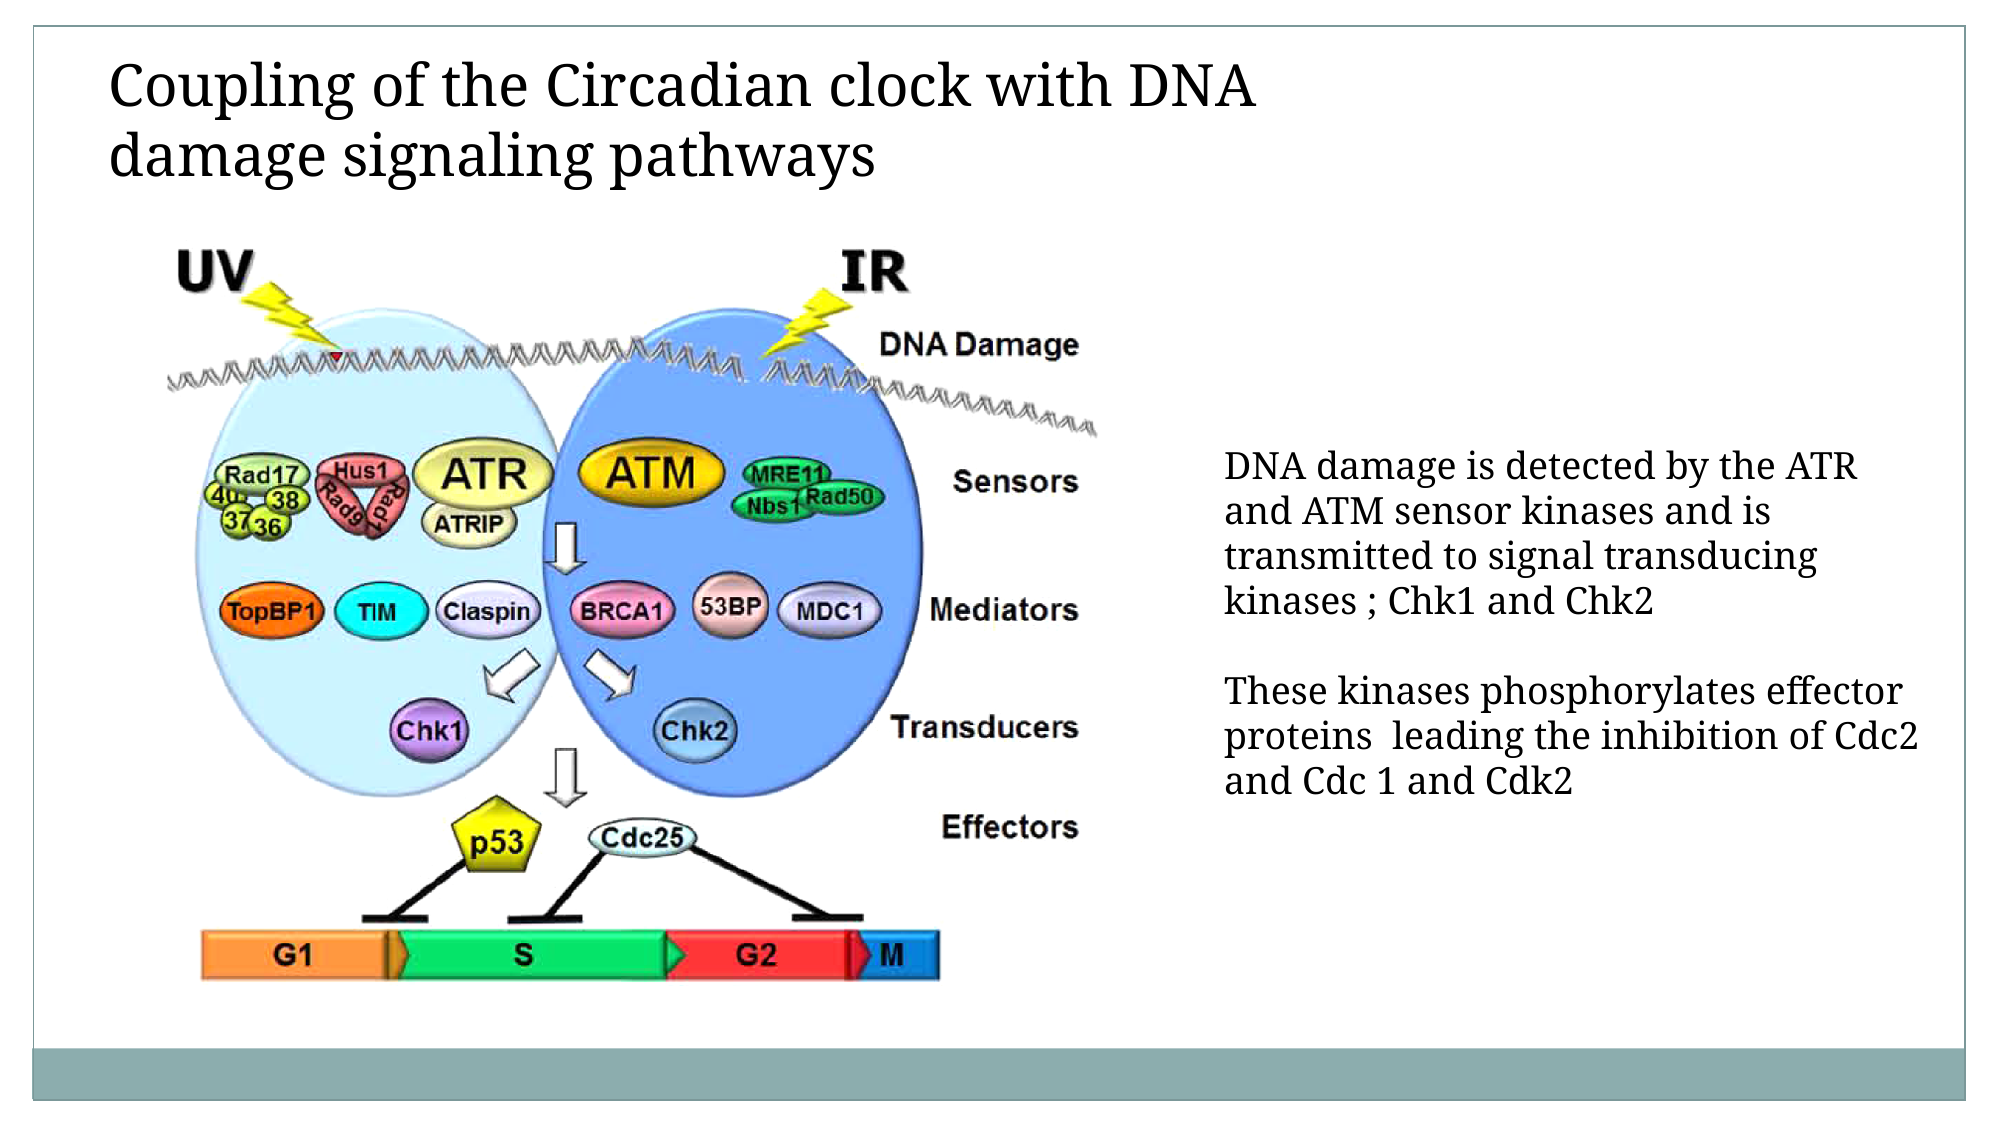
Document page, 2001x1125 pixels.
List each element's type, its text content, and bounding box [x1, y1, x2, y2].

text_box Coupling of the Circadian clock with DNA damage signaling pathways [93, 40, 1466, 196]
picture [163, 240, 1100, 987]
text_box DNA damage is detected by the ATR and ATM sensor kinases and is transmitted to signal transducing kinases ; Chk1 and Chk2 These kinases phosphorylates effector proteins leading the inhibition of Cdc2 and Cdc 1 and Cdk2 [1209, 434, 1947, 809]
